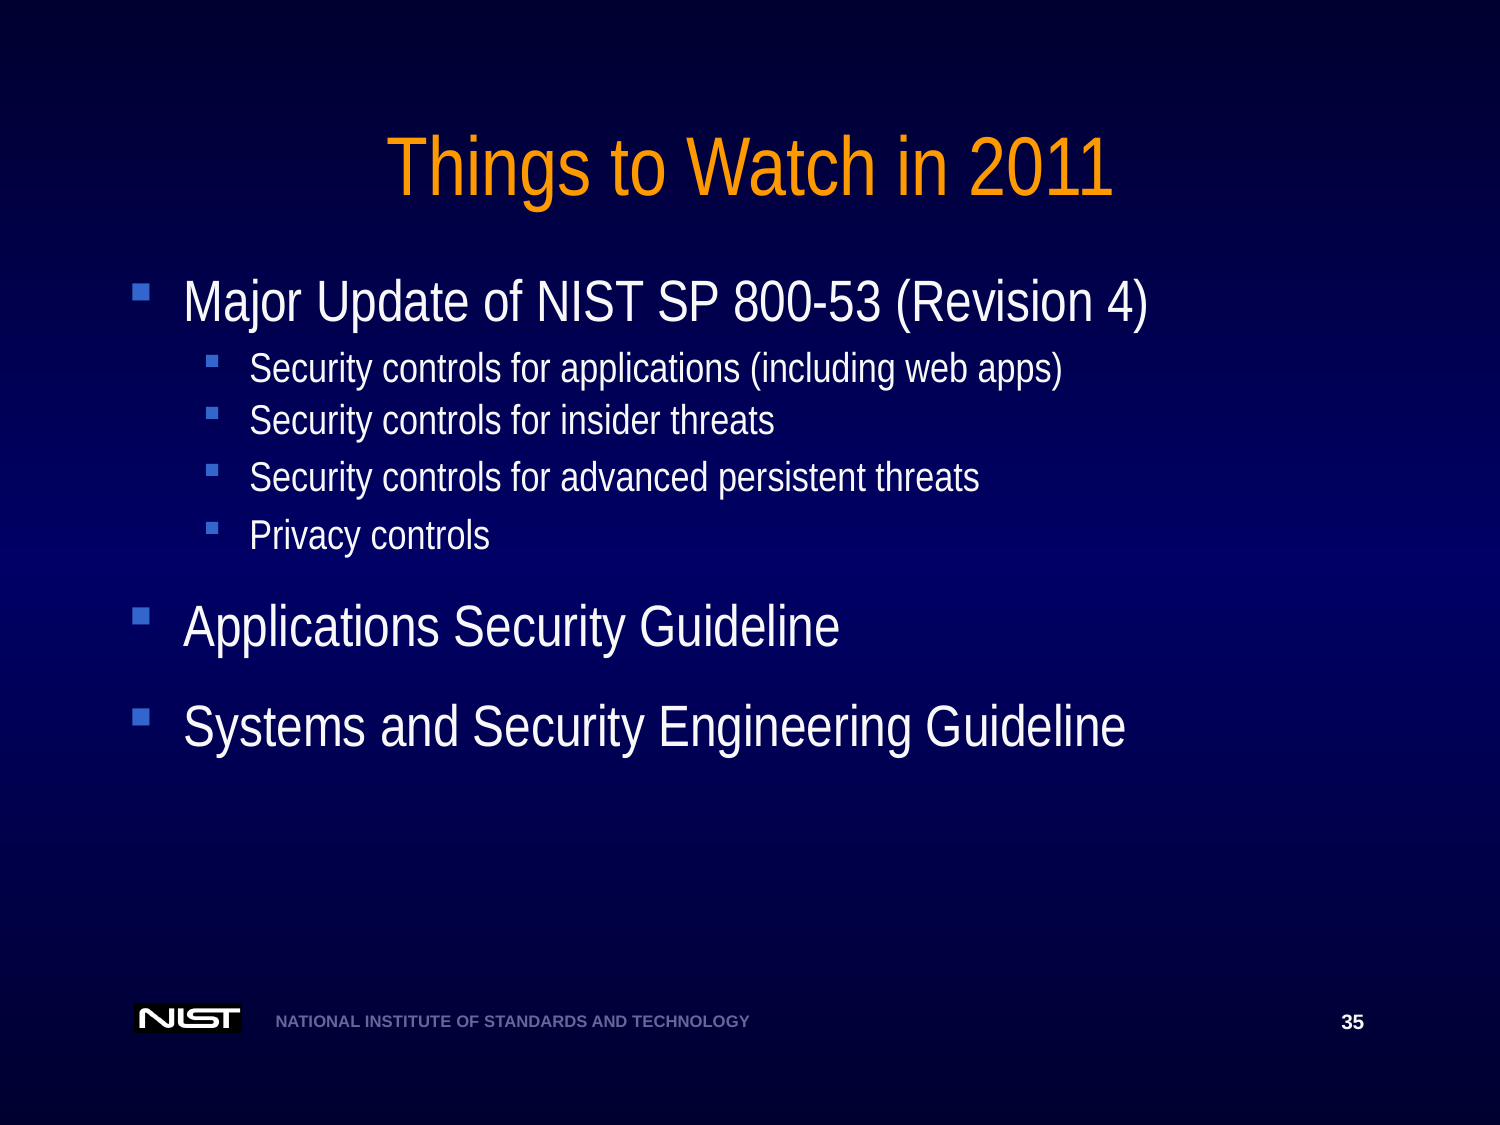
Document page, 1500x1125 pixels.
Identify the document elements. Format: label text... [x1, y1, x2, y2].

list Major Update of NIST SP 800-53 (Revision 4) Security controls for applications (including web apps) Security controls for insider threats Security controls for advanced persistent threats Privacy controls Applications Security Guideline Systems and Security Engineering Guideline [112, 263, 1371, 963]
title Things to Watch in 2011 [113, 73, 1390, 251]
picture [134, 1003, 242, 1033]
